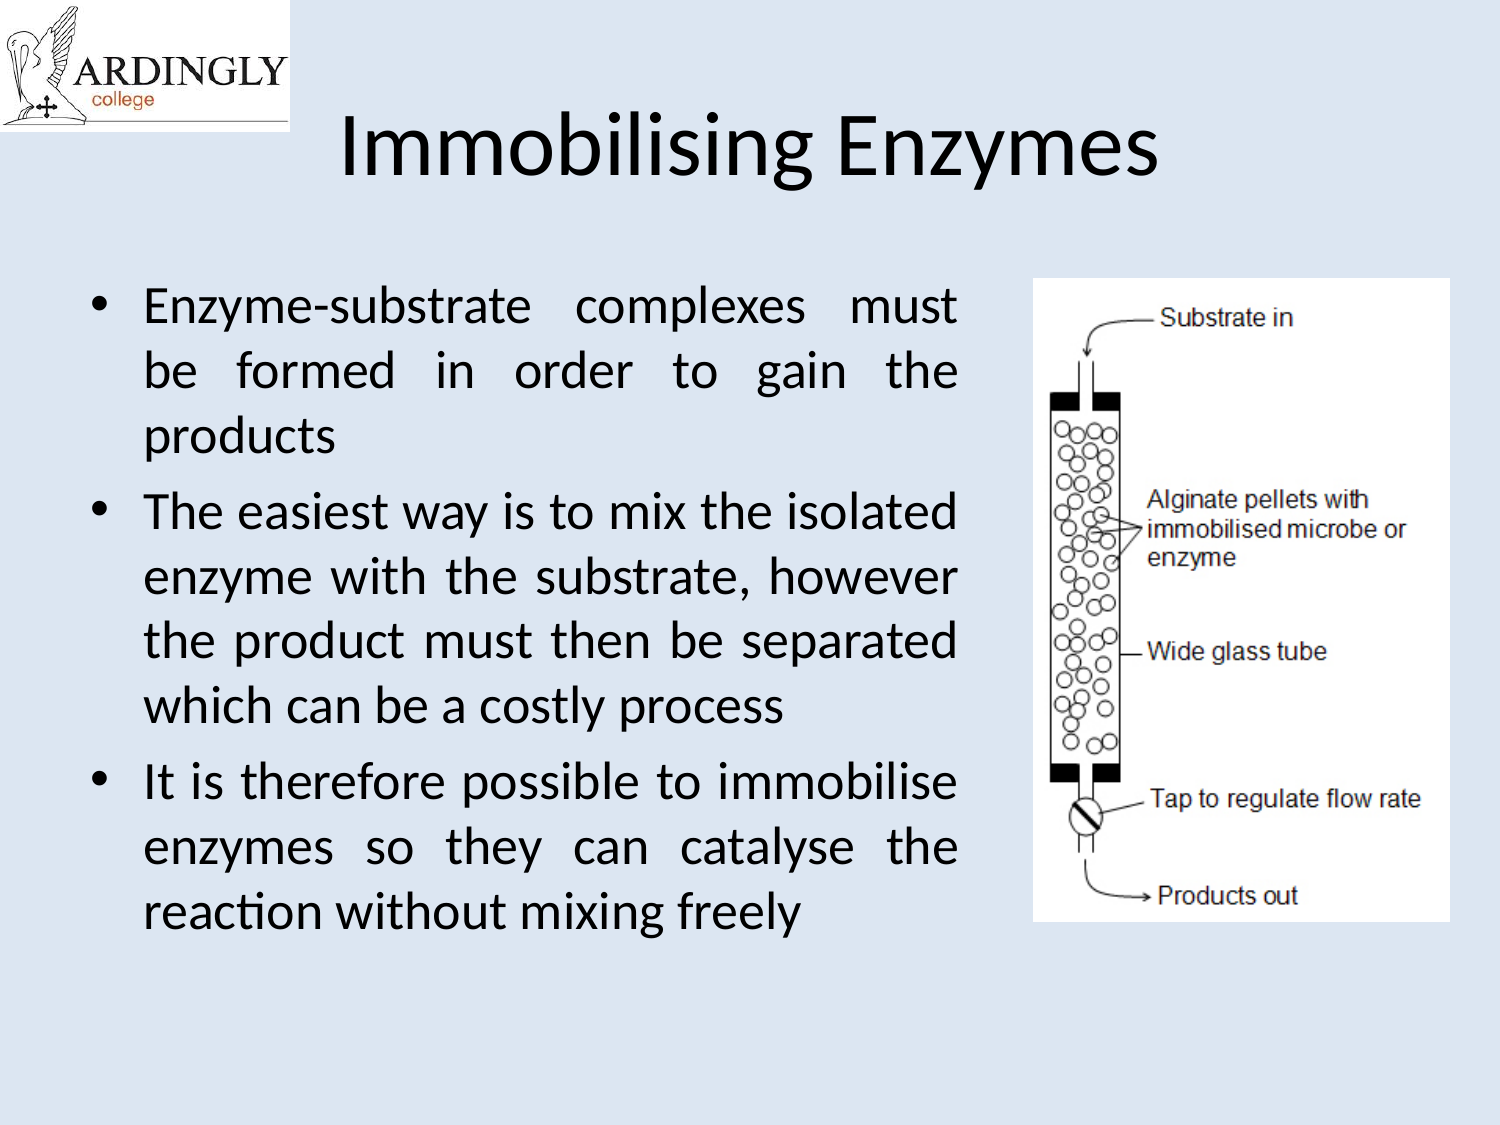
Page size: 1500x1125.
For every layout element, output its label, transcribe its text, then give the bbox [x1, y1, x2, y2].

list Enzyme-substrate complexes must be formed in order to gain the products The easiest way is to mix the isolated enzyme with the substrate, however the product must then be separated which can be a costly process It is therefore possible to immobilise enzymes so they can catalyse the reaction without mixing freely [75, 262, 975, 1005]
picture [0, 0, 290, 132]
title Immobilising Enzymes [75, 45, 1425, 233]
picture [1033, 278, 1450, 922]
